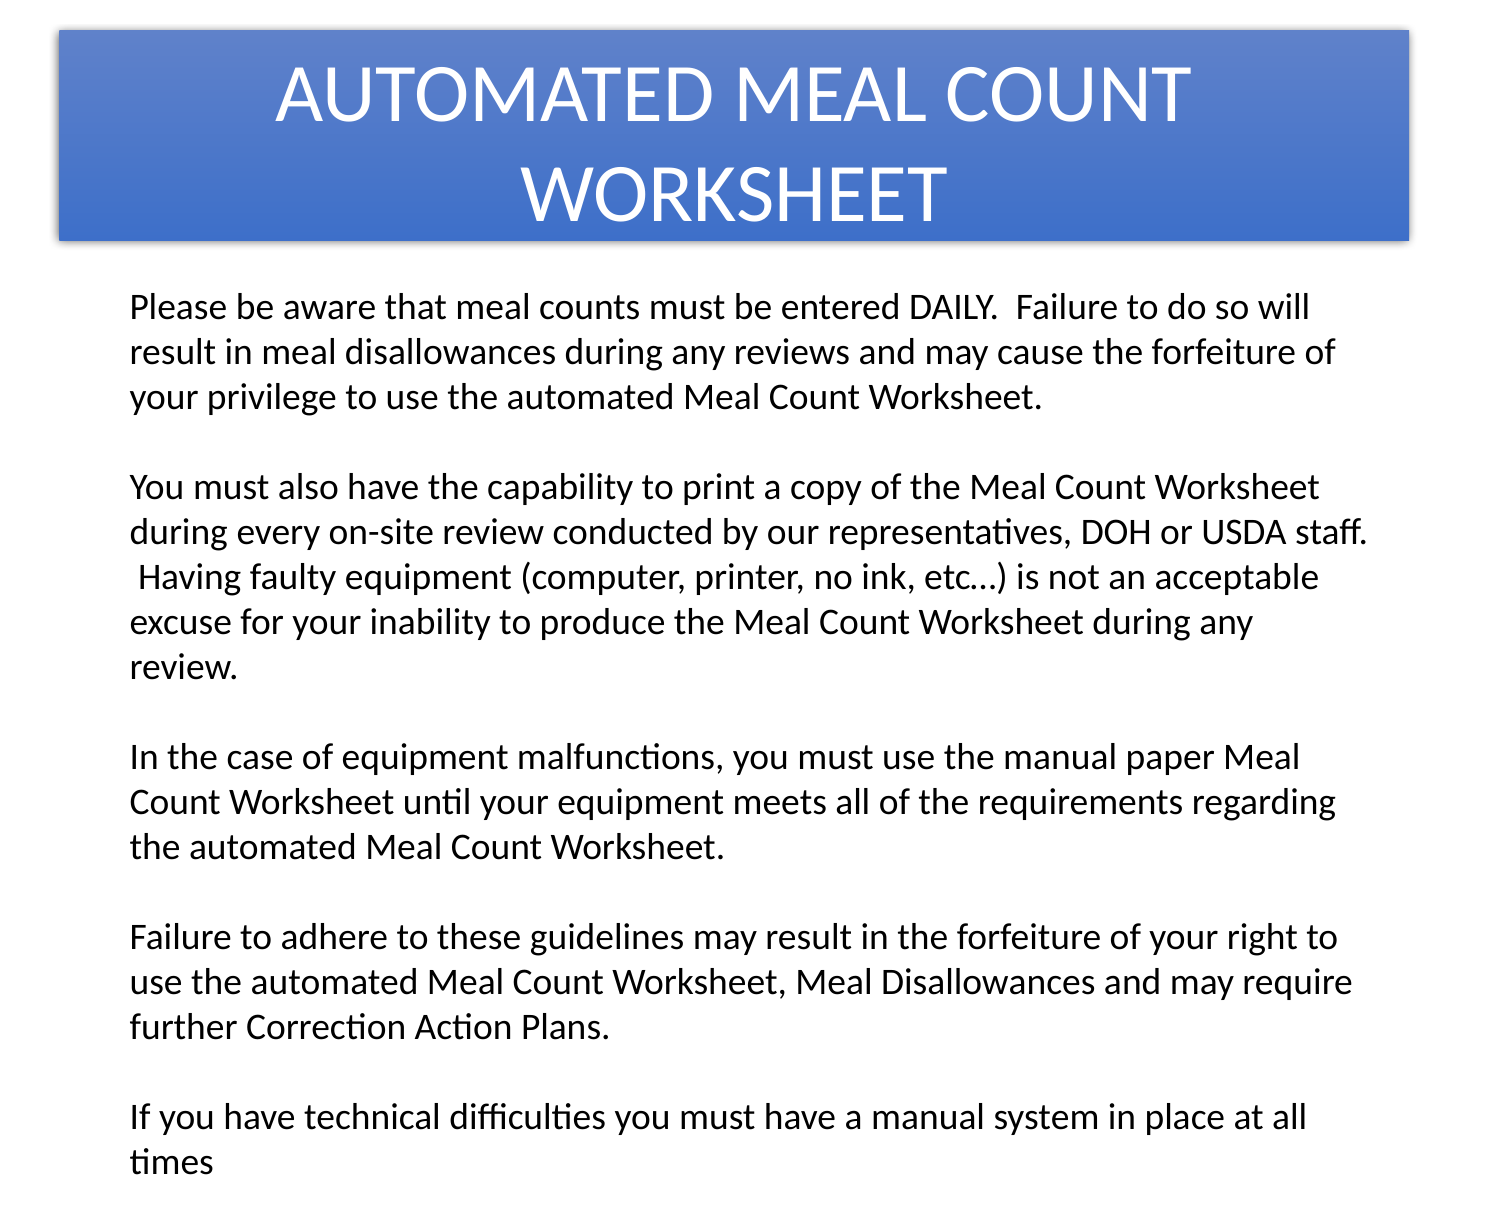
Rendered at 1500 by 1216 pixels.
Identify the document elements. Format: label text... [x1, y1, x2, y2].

text_box Please be aware that meal counts must be entered DAILY. Failure to do so will result in meal disallowances during any reviews and may cause the forfeiture of your privilege to use the automated Meal Count Worksheet. You must also have the capability to print a copy of the Meal Count Worksheet during every on-site review conducted by our representatives, DOH or USDA staff. Having faulty equipment (computer, printer, no ink, etc…) is not an acceptable excuse for your inability to produce the Meal Count Worksheet during any review. In the case of equipment malfunctions, you must use the manual paper Meal Count Worksheet until your equipment meets all of the requirements regarding the automated Meal Count Worksheet. Failure to adhere to these guidelines may result in the forfeiture of your right to use the automated Meal Count Worksheet, Meal Disallowances and may require further Correction Action Plans. If you have technical difficulties you must have a manual system in place at all times [114, 274, 1385, 1216]
text_box AUTOMATED MEAL COUNT WORKSHEET [59, 30, 1410, 241]
